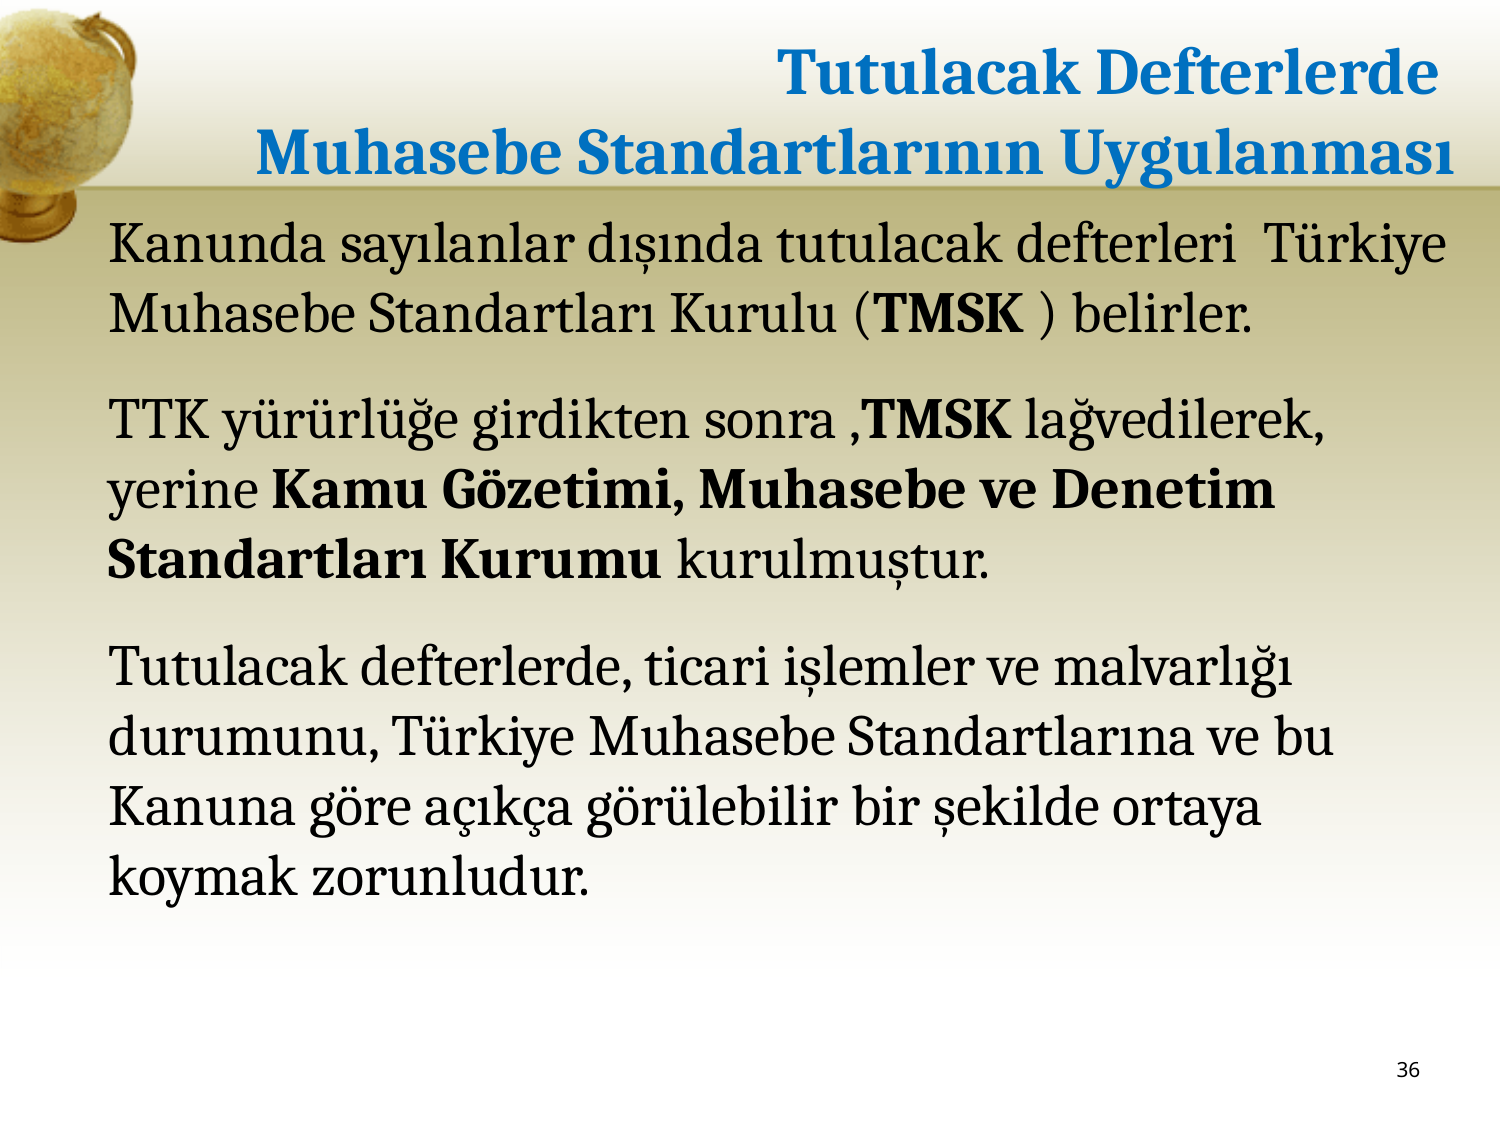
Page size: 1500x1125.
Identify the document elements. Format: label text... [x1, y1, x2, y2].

list Kanunda sayılanlar dışında tutulacak defterleri Türkiye Muhasebe Standartları Kurulu (TMSK ) belirler. TTK yürürlüğe girdikten sonra ,TMSK lağvedilerek, yerine Kamu Gözetimi, Muhasebe ve Denetim Standartları Kurumu kurulmuştur. Tutulacak defterlerde, ticari işlemler ve malvarlığı durumunu, Türkiye Muhasebe Standartlarına ve bu Kanuna göre açıkça görülebilir bir şekilde ortaya koymak zorunludur. [35, 196, 1471, 1095]
picture [0, 0, 1500, 1125]
slide_number 36 [1122, 1034, 1436, 1093]
title Tutulacak Defterlerde Muhasebe Standartlarının Uygulanması [170, 36, 1471, 179]
